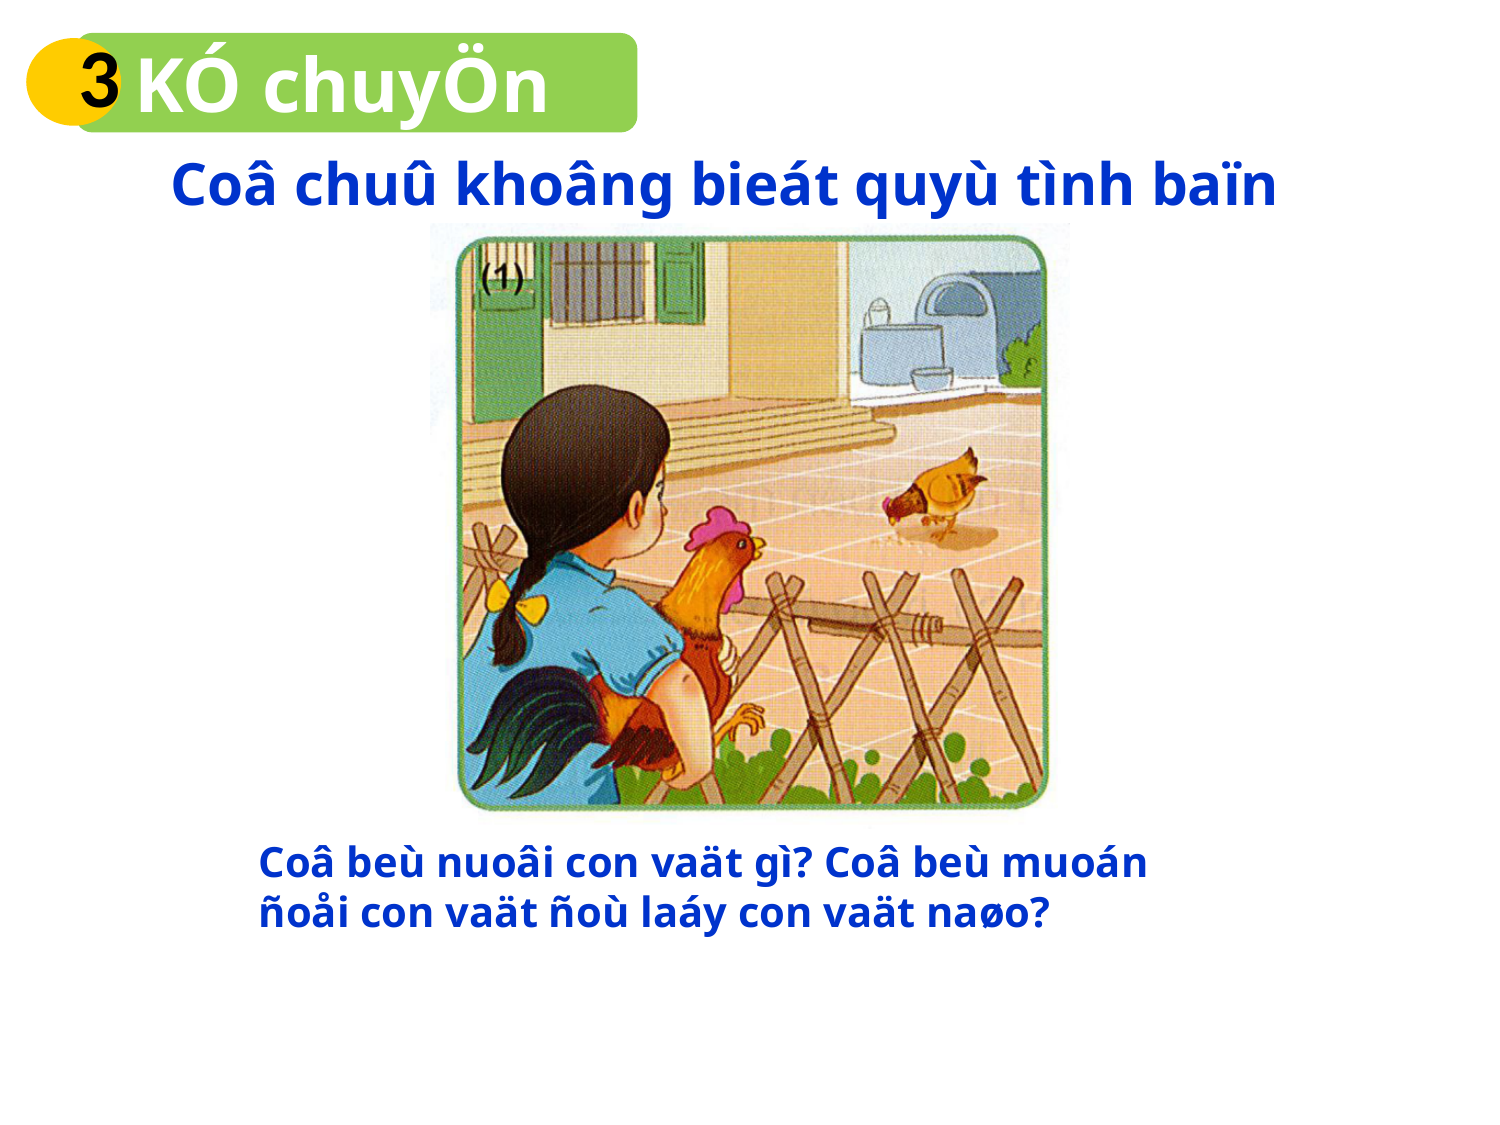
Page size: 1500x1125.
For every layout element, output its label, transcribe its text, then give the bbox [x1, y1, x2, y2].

text_box KÓ chuyÖn [120, 29, 1030, 135]
text_box [26, 39, 63, 125]
text_box Coâ chuû khoâng bieát quyù tình baïn [156, 140, 1295, 295]
text_box Coâ beù nuoâi con vaät gì? Coâ beù muoán ñoåi con vaät ñoù laáy con vaät naøo? [243, 828, 1207, 944]
text_box 3 [63, 16, 136, 131]
picture [430, 223, 1070, 829]
